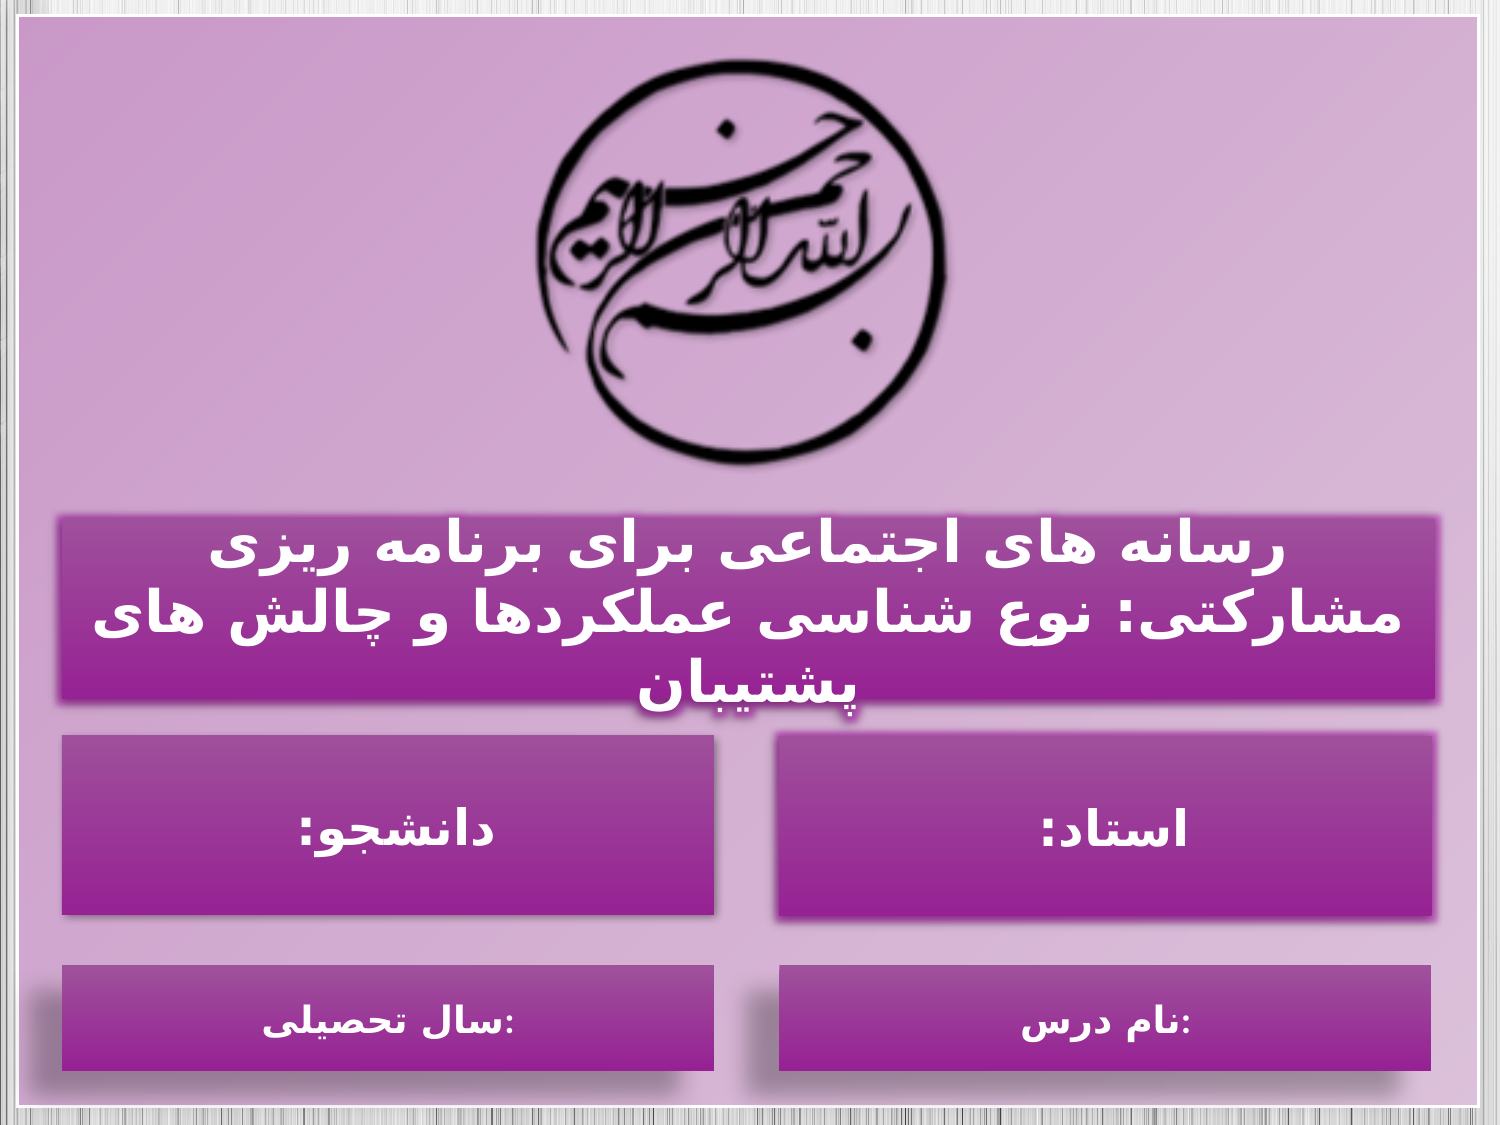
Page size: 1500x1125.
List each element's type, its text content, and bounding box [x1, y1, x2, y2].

text_box رسانه های اجتماعی برای برنامه ریزی مشارکتی: نوع شناسی عملکردها و چالش های پشتیبان [62, 519, 1435, 699]
picture [0, 0, 1500, 1125]
text_box [16, 14, 1480, 1108]
text_box دانشجو: [61, 735, 714, 915]
text_box نام درس: [779, 965, 1432, 1072]
text_box استاد: [779, 736, 1432, 916]
text_box سال تحصیلی: [61, 965, 714, 1072]
text_box [37, 27, 1457, 864]
